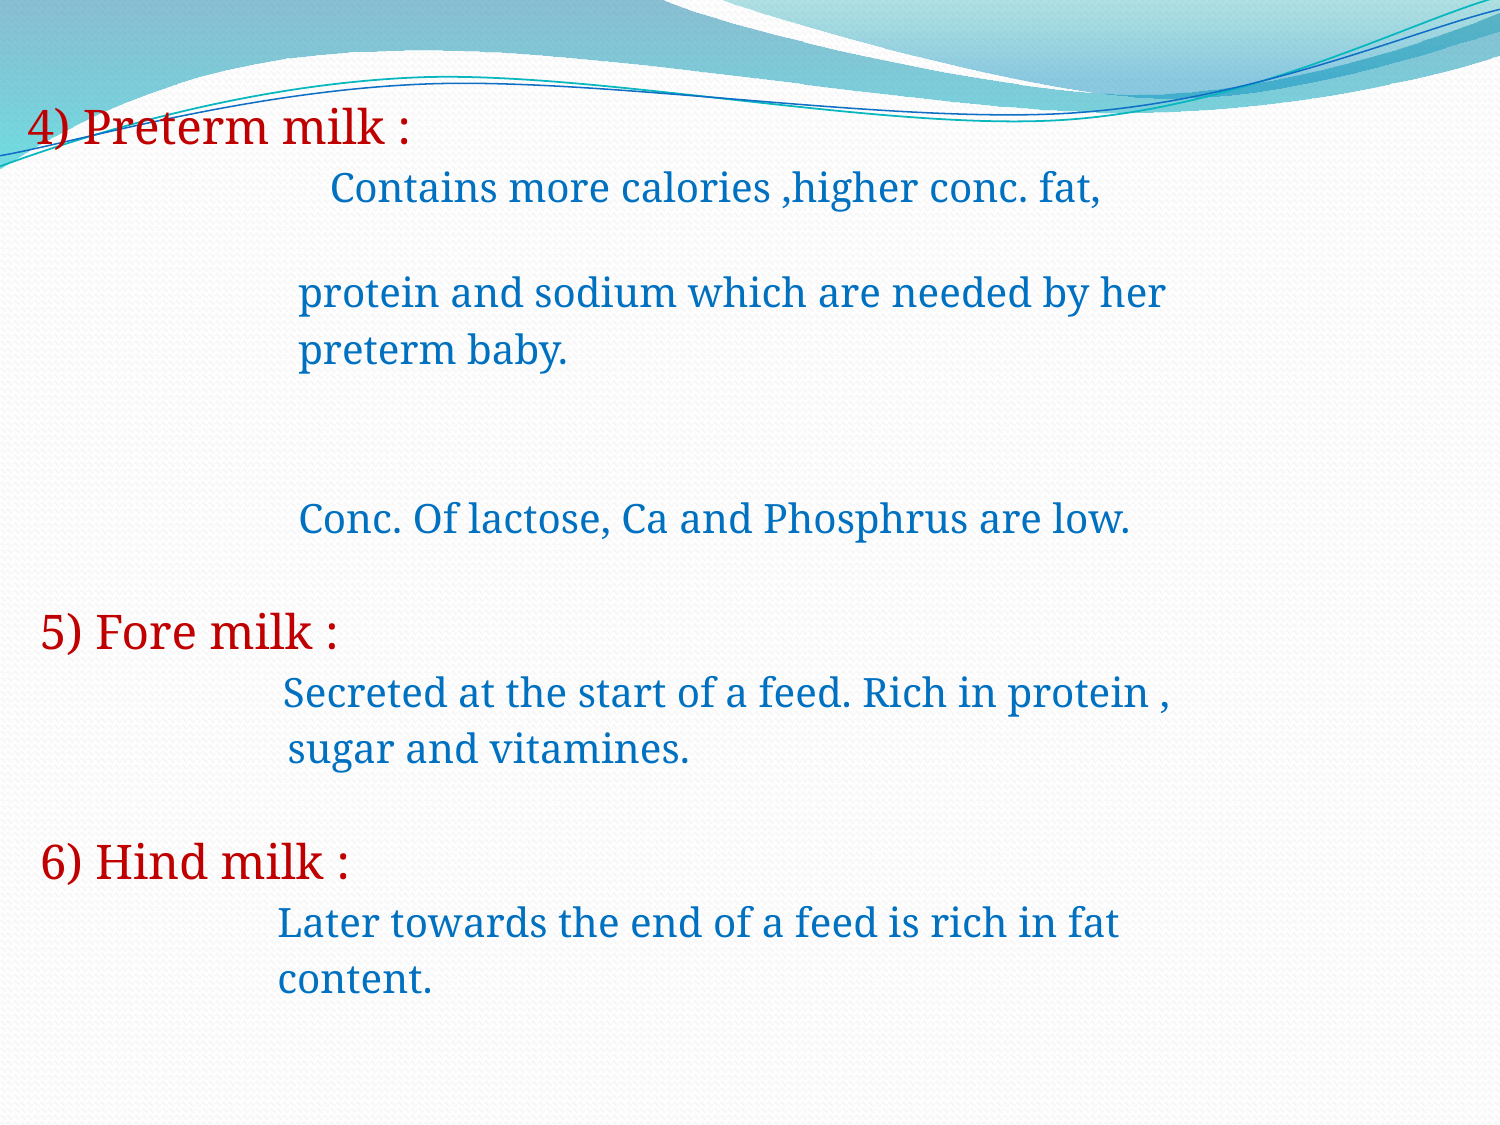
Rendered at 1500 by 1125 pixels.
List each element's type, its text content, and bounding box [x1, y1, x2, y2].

list 4) Preterm milk : Contains more calories ,higher conc. fat, protein and sodium which are needed by her preterm baby. Conc. Of lactose, Ca and Phosphrus are low. 5) Fore milk : Secreted at the start of a feed. Rich in protein , sugar and vitamines. 6) Hind milk : Later towards the end of a feed is rich in fat content. [0, 0, 1500, 1125]
